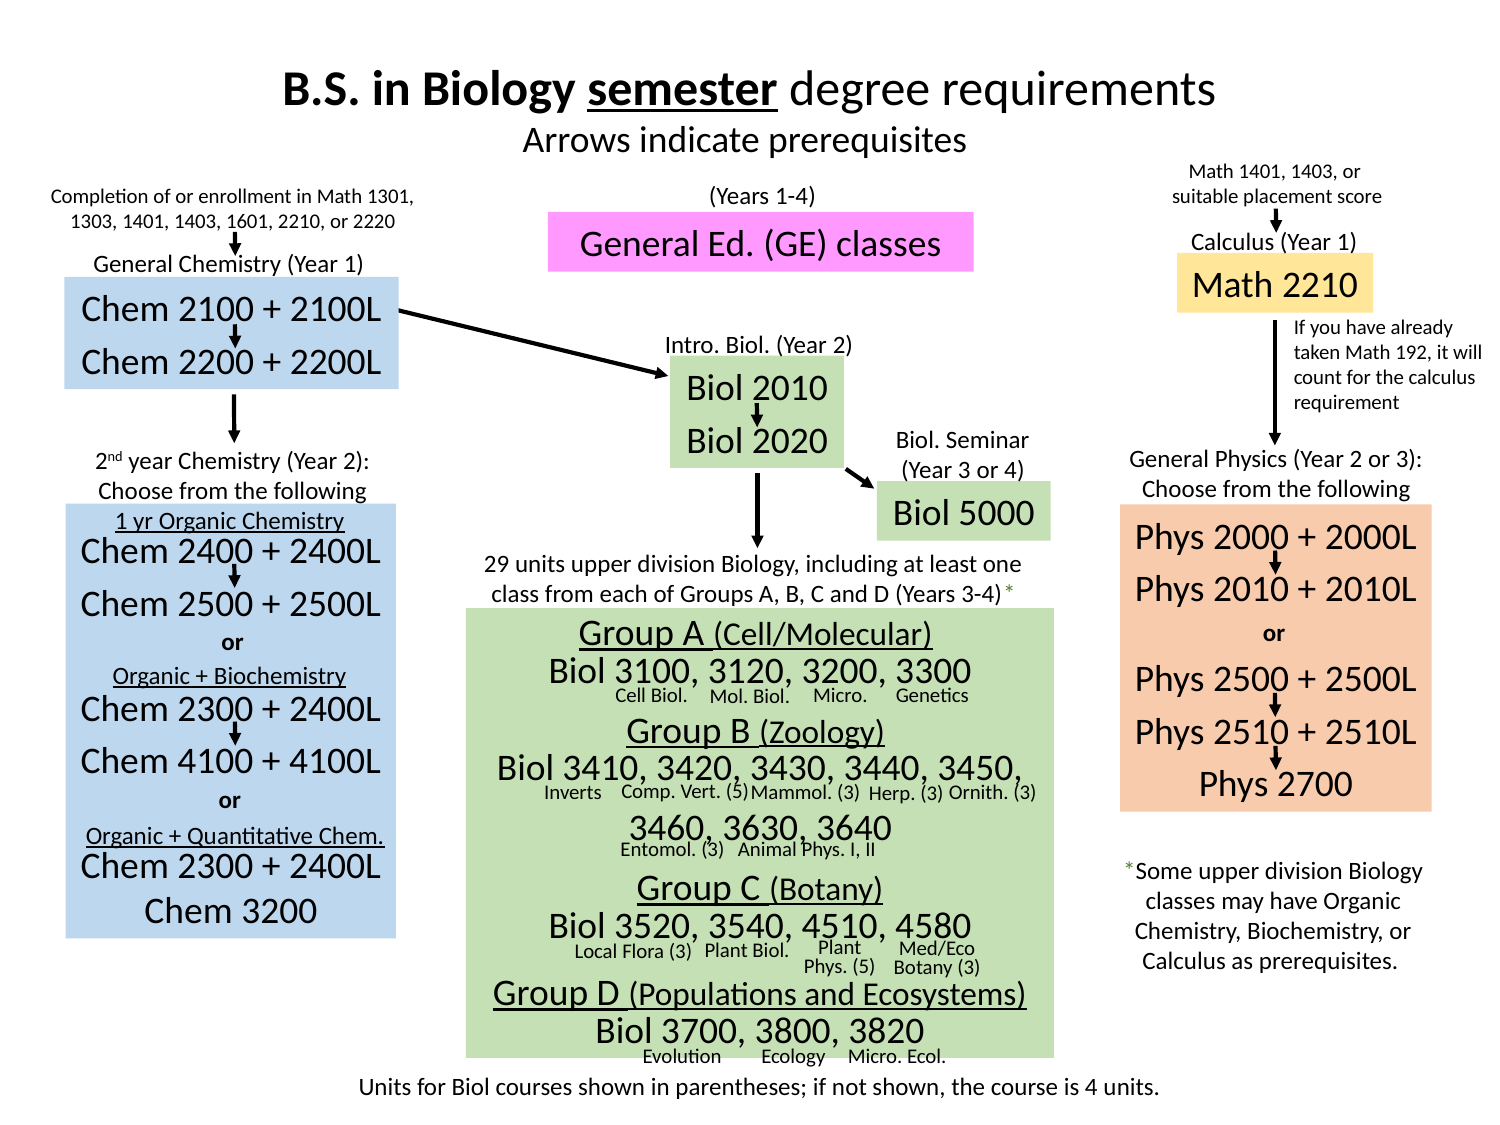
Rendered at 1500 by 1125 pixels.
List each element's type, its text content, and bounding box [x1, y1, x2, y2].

text_box or [206, 617, 259, 663]
text_box General Chemistry (Year 1) [78, 240, 380, 285]
text_box Local Flora (3) [559, 930, 708, 970]
text_box Math 2210 [1177, 252, 1374, 313]
text_box Group A (Cell/Molecular) Biol 3100, 3120, 3200, 3300 Group B (Zoology) Biol 3410, 3420, 3430, 3440, 3450, Group C (Botany) Biol 3520, 3540, 4510, 4580 Group D (Populations and Ecosystems) Biol 3700, 3800, 3820 [465, 608, 1054, 1058]
text_box Biol 5000 [876, 491, 1051, 541]
text_box Phys 2000 + 2000L Phys 2010 + 2010L Phys 2500 + 2500L Phys 2510 + 2510L Phys 2700 [1120, 511, 1432, 812]
text_box Chem 2100 + 2100L Chem 2200 + 2200L [64, 276, 399, 390]
text_box Ornith. (3) [927, 771, 1058, 812]
text_box Entomol. (3) [587, 828, 758, 869]
text_box Organic + Biochemistry [97, 652, 362, 697]
text_box Evolution [607, 1034, 757, 1062]
text_box Ecology [719, 1035, 823, 1062]
text_box Genetics [867, 674, 997, 715]
text_box Plant Phys. (5) [782, 932, 897, 985]
text_box Micro. [775, 674, 867, 714]
text_box Micro. Ecol. [823, 1035, 972, 1062]
text_box 2nd year Chemistry (Year 2): Choose from the following [80, 436, 386, 512]
text_box Units for Biol courses shown in parentheses; if not shown, the course is 4 units. [343, 1062, 1177, 1108]
text_box Comp. Vert. (5) [605, 769, 765, 803]
text_box 1 yr Organic Chemistry [99, 512, 360, 542]
text_box Intro. Biol. (Year 2) [669, 321, 869, 366]
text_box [845, 468, 875, 489]
text_box or [203, 776, 256, 821]
text_box *Some upper division Biology classes may have Organic Chemistry, Biochemistry, or Calculus as prerequisites. [1092, 847, 1454, 983]
text_box Completion of or enrollment in Math 1301, 1303, 1401, 1403, 1601, 2210, or 2220 [27, 174, 438, 240]
text_box General Physics (Year 2 or 3): Choose from the following [1114, 435, 1439, 511]
text_box or [1247, 609, 1301, 654]
text_box Med/Eco Botany (3) [860, 933, 1014, 987]
text_box Math 1401, 1403, or suitable placement score [1157, 150, 1397, 216]
text_box If you have already taken Math 192, it will count for the calculus requirement [1278, 306, 1500, 422]
text_box Plant Biol. [672, 929, 822, 969]
text_box Organic + Quantitative Chem. [70, 812, 400, 857]
text_box General Ed. (GE) classes [547, 211, 974, 272]
text_box Calculus (Year 1) [1176, 218, 1373, 263]
text_box 3460, 3630, 3640 [595, 803, 925, 856]
text_box (Years 1-4) [694, 172, 831, 217]
text_box Biol. Seminar (Year 3 or 4) [870, 416, 1055, 491]
text_box Chem 2400 + 2400L Chem 2500 + 2500L Chem 2300 + 2400L Chem 4100 + 4100L Chem 2300 + 2400L Chem 3200 [65, 503, 396, 939]
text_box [397, 310, 669, 376]
text_box B.S. in Biology semester degree requirements Arrows indicate prerequisites [267, 47, 1232, 168]
text_box Mol. Biol. [685, 675, 815, 716]
text_box Inverts [508, 770, 605, 811]
text_box Cell Biol. [586, 674, 717, 715]
text_box Herp. (3) [841, 771, 927, 812]
text_box Biol 2010 Biol 2020 [670, 366, 844, 468]
text_box Mammol. (3) [729, 770, 882, 803]
text_box Animal Phys. I, II [677, 828, 937, 868]
text_box 29 units upper division Biology, including at least one class from each of Groups A, B, C and D (Years 3-4)* [466, 540, 1042, 616]
